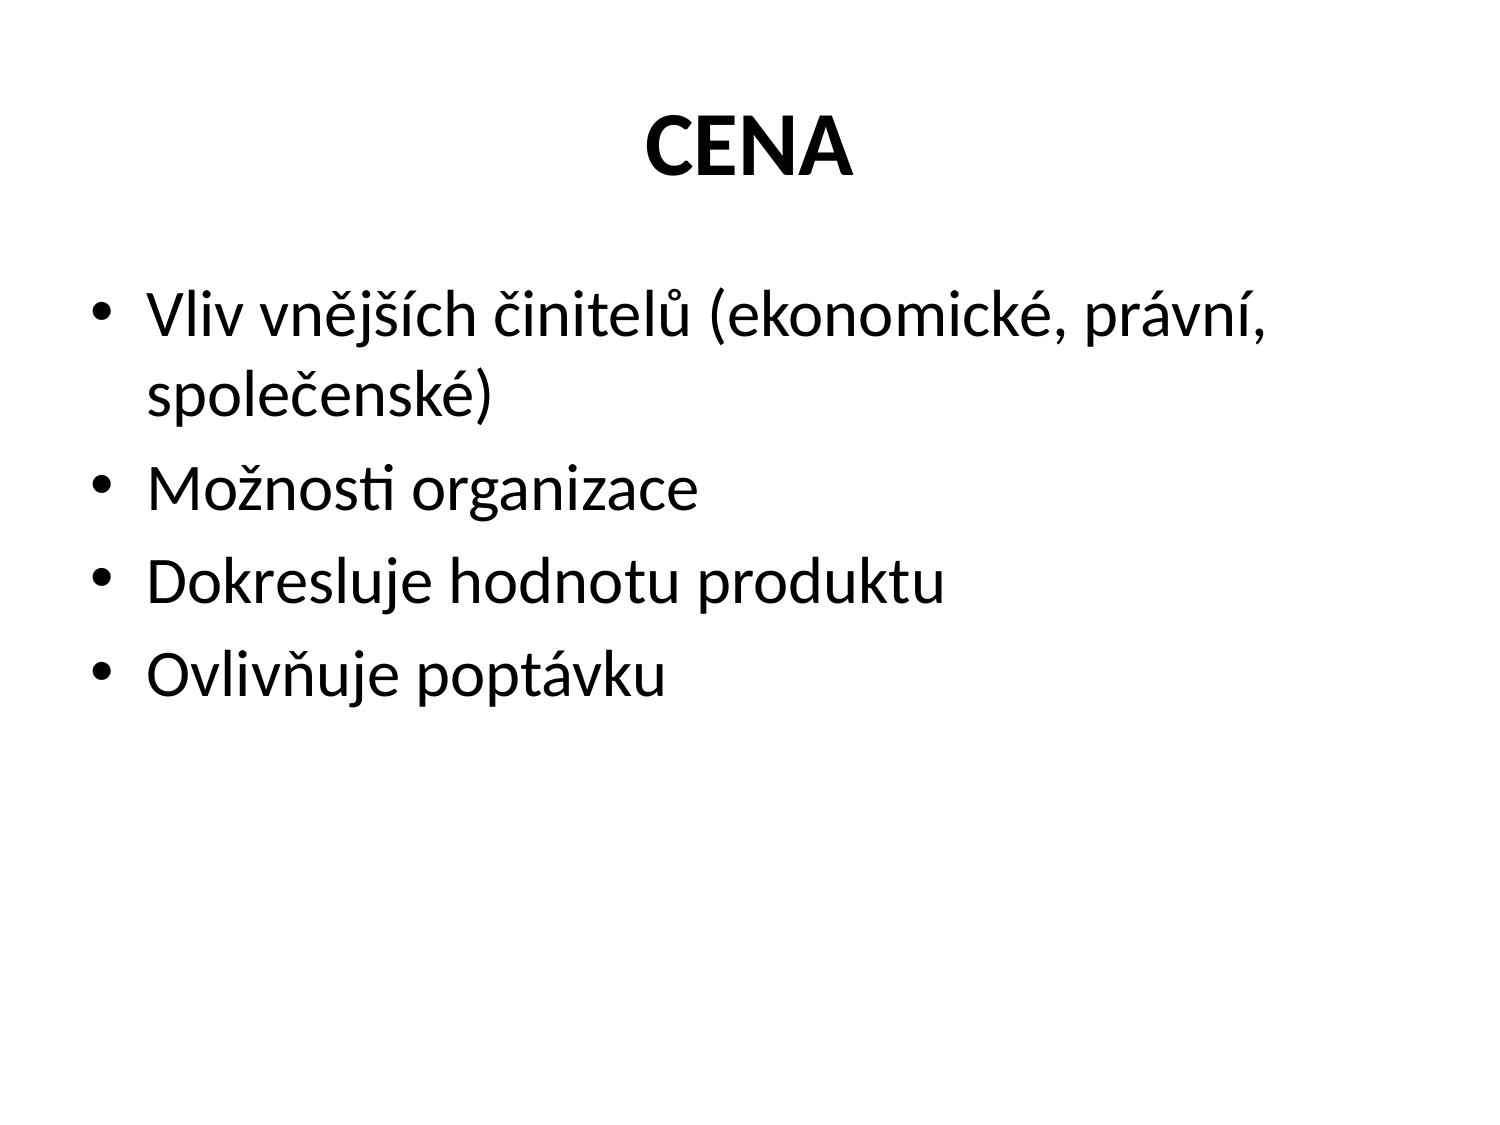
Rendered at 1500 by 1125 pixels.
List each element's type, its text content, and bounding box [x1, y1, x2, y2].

list Vliv vnějších činitelů (ekonomické, právní, společenské) Možnosti organizace Dokresluje hodnotu produktu Ovlivňuje poptávku [75, 262, 1425, 1005]
title CENA [75, 45, 1425, 233]
